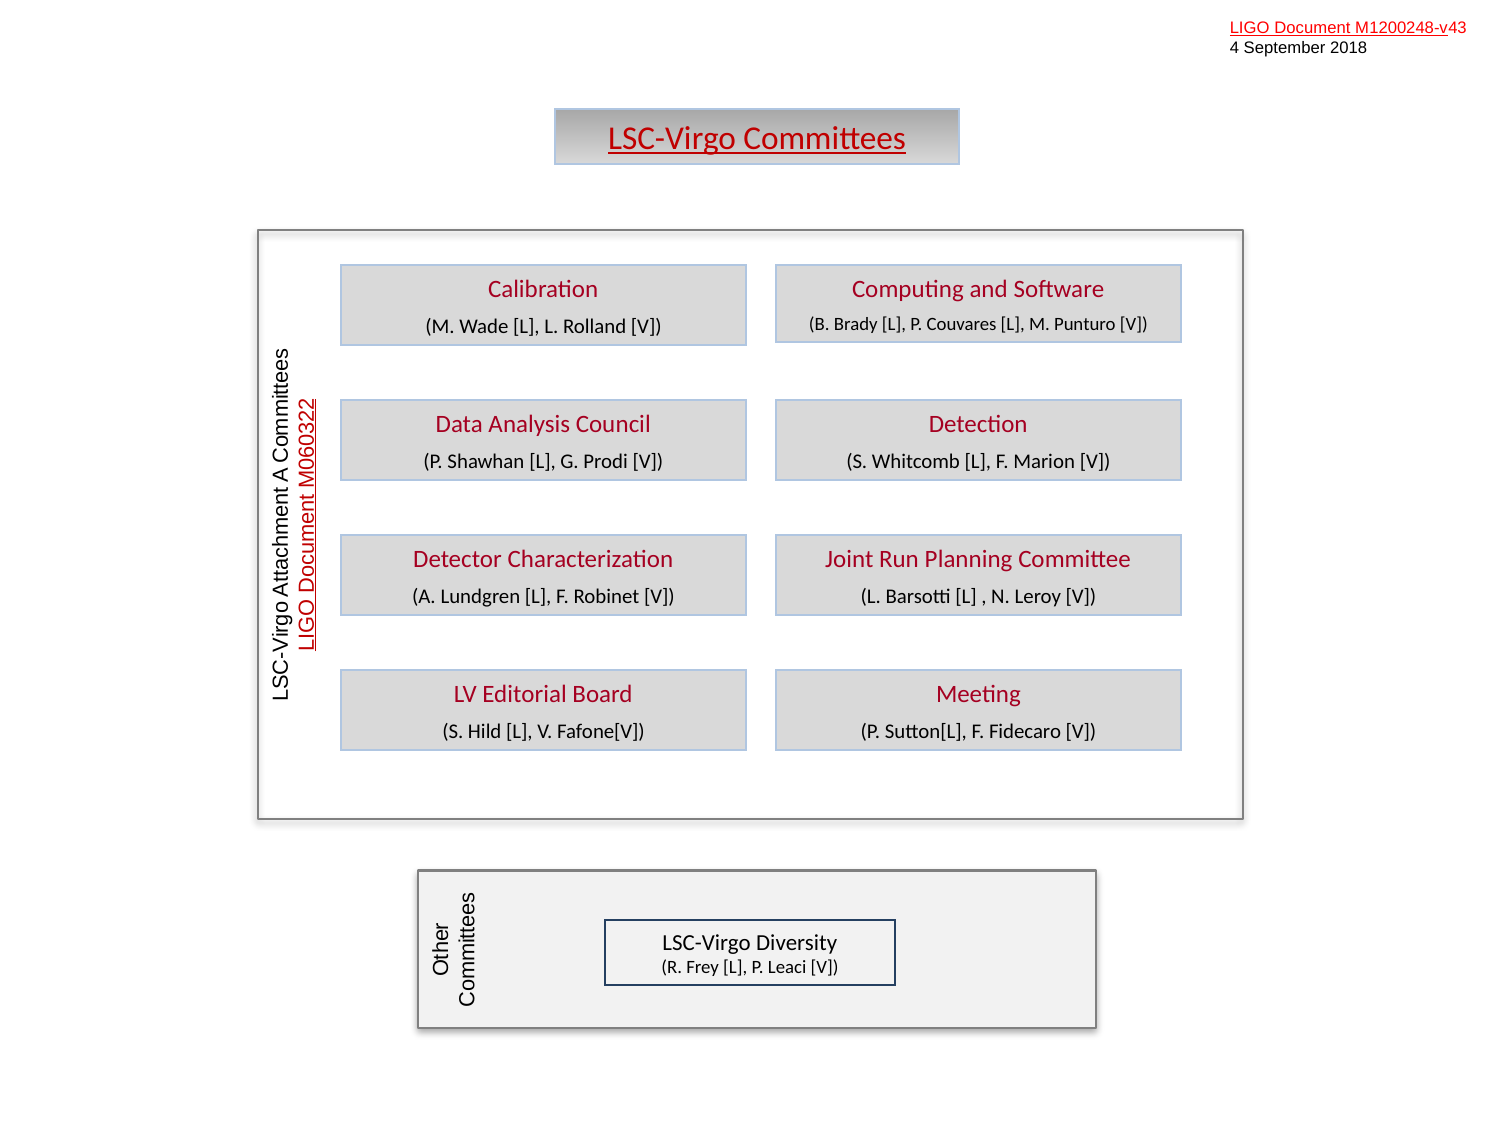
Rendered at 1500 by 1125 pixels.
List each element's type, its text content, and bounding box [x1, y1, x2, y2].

text_box LSC-Virgo Committees [555, 109, 960, 164]
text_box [417, 870, 1097, 1028]
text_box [257, 230, 1244, 820]
